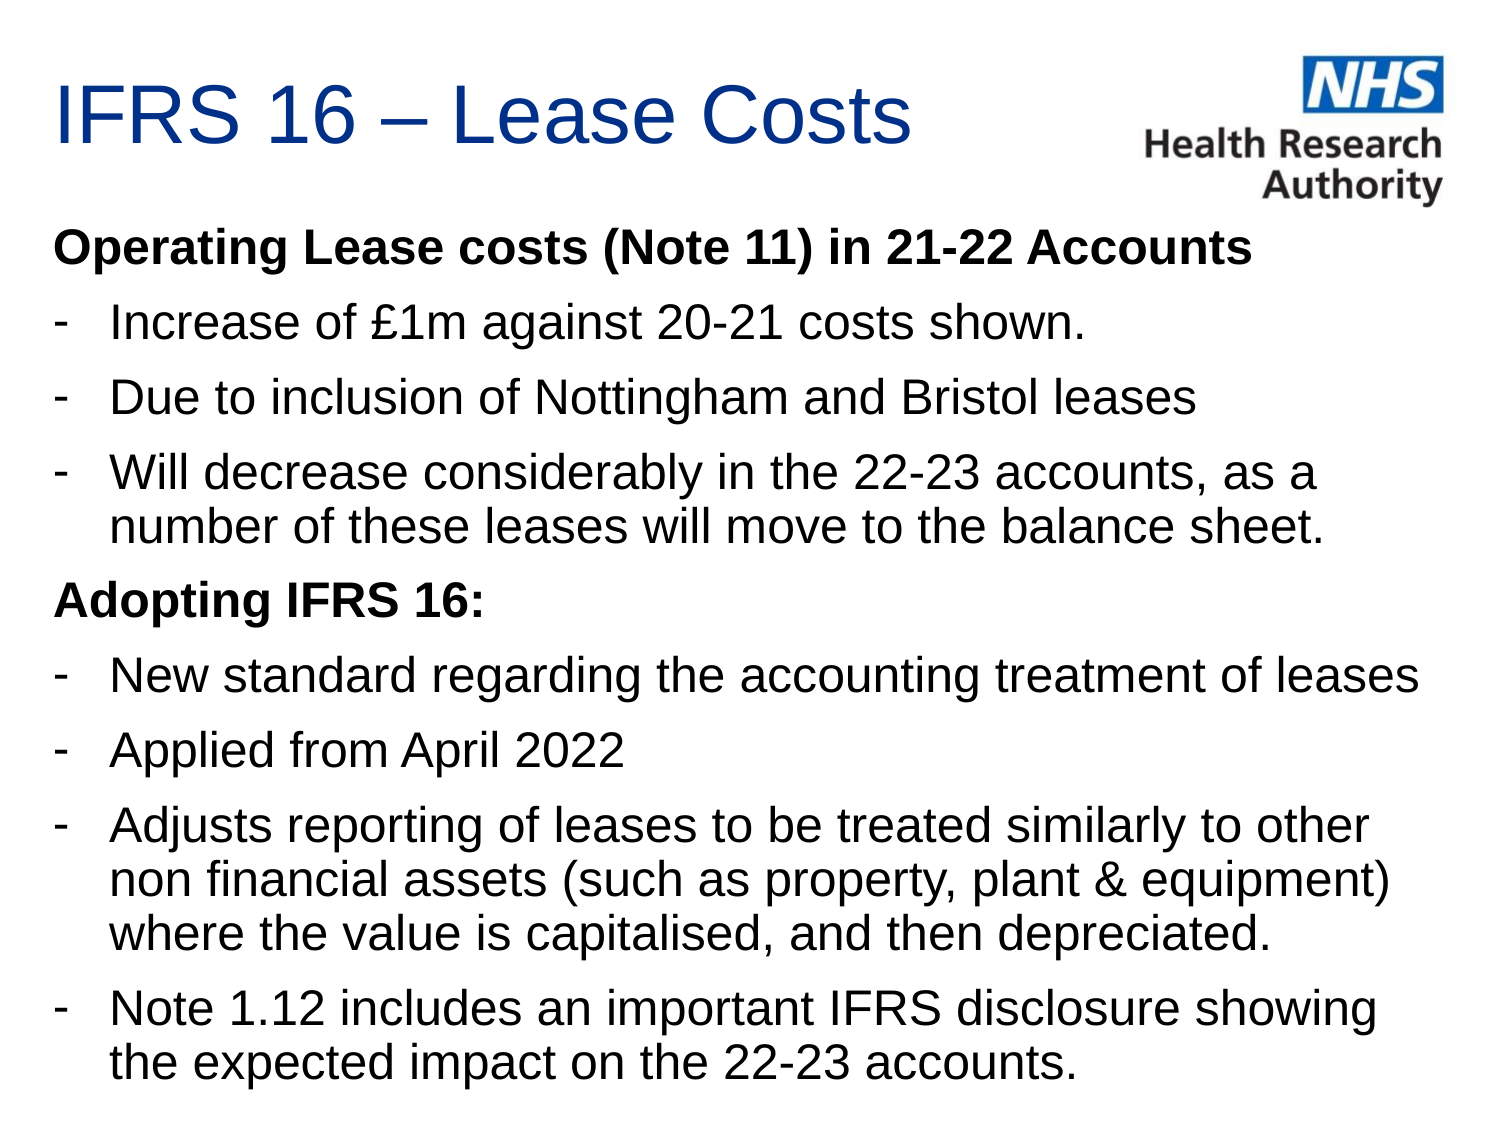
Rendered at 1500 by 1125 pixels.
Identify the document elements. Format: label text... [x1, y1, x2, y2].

title IFRS 16 – Lease Costs [38, 64, 995, 214]
list Operating Lease costs (Note 11) in 21-22 Accounts Increase of £1m against 20-21 costs shown. Due to inclusion of Nottingham and Bristol leases Will decrease considerably in the 22-23 accounts, as a number of these leases will move to the balance sheet. Adopting IFRS 16: New standard regarding the accounting treatment of leases Applied from April 2022 Adjusts reporting of leases to be treated similarly to other non financial assets (such as property, plant & equipment) where the value is capitalised, and then depreciated. Note 1.12 includes an important IFRS disclosure showing the expected impact on the 22-23 accounts. [38, 214, 1453, 1061]
picture [850, 0, 1500, 239]
